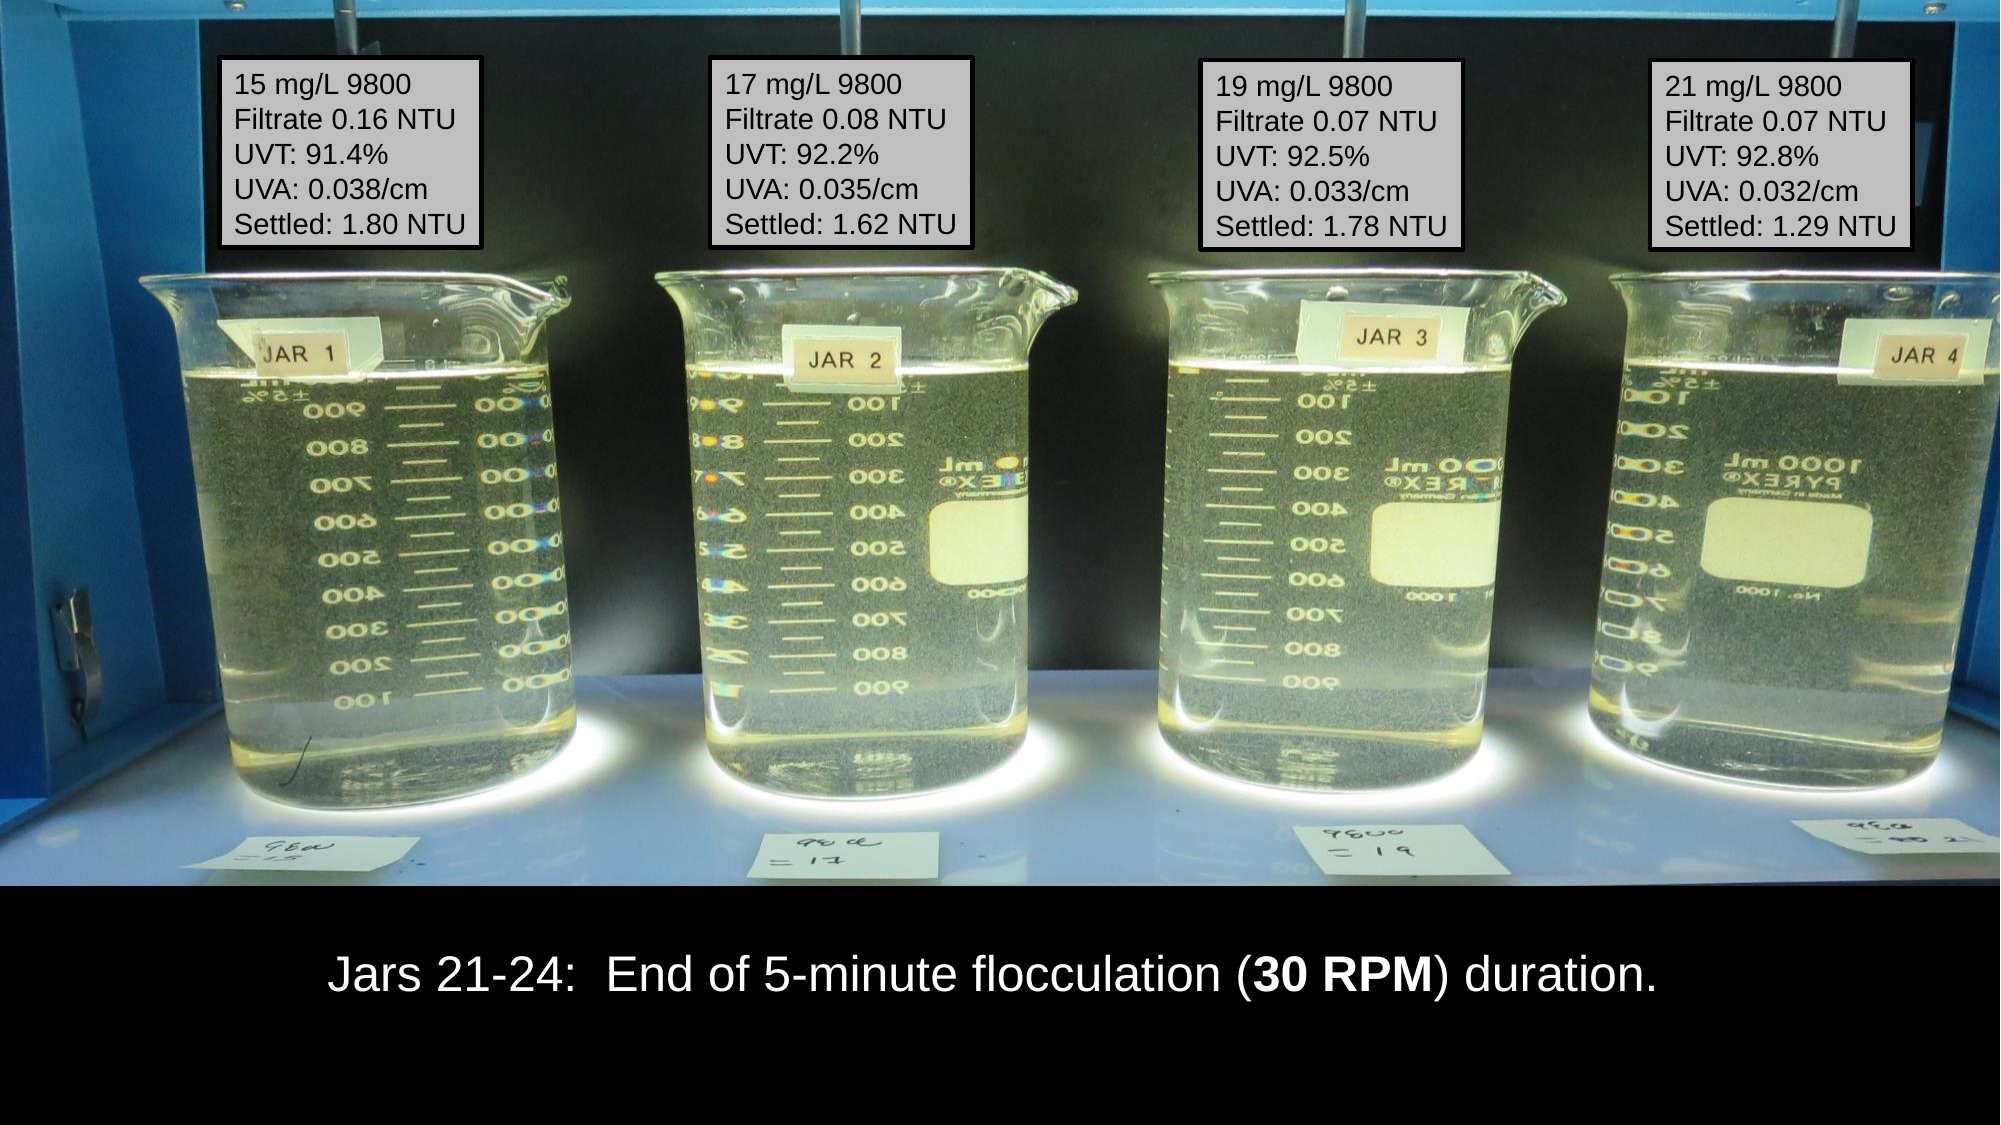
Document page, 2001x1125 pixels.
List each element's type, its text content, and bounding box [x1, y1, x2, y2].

title Jars 21-24: End of 5-minute flocculation (30 RPM) duration. [137, 907, 1863, 1043]
picture [0, 0, 2000, 886]
